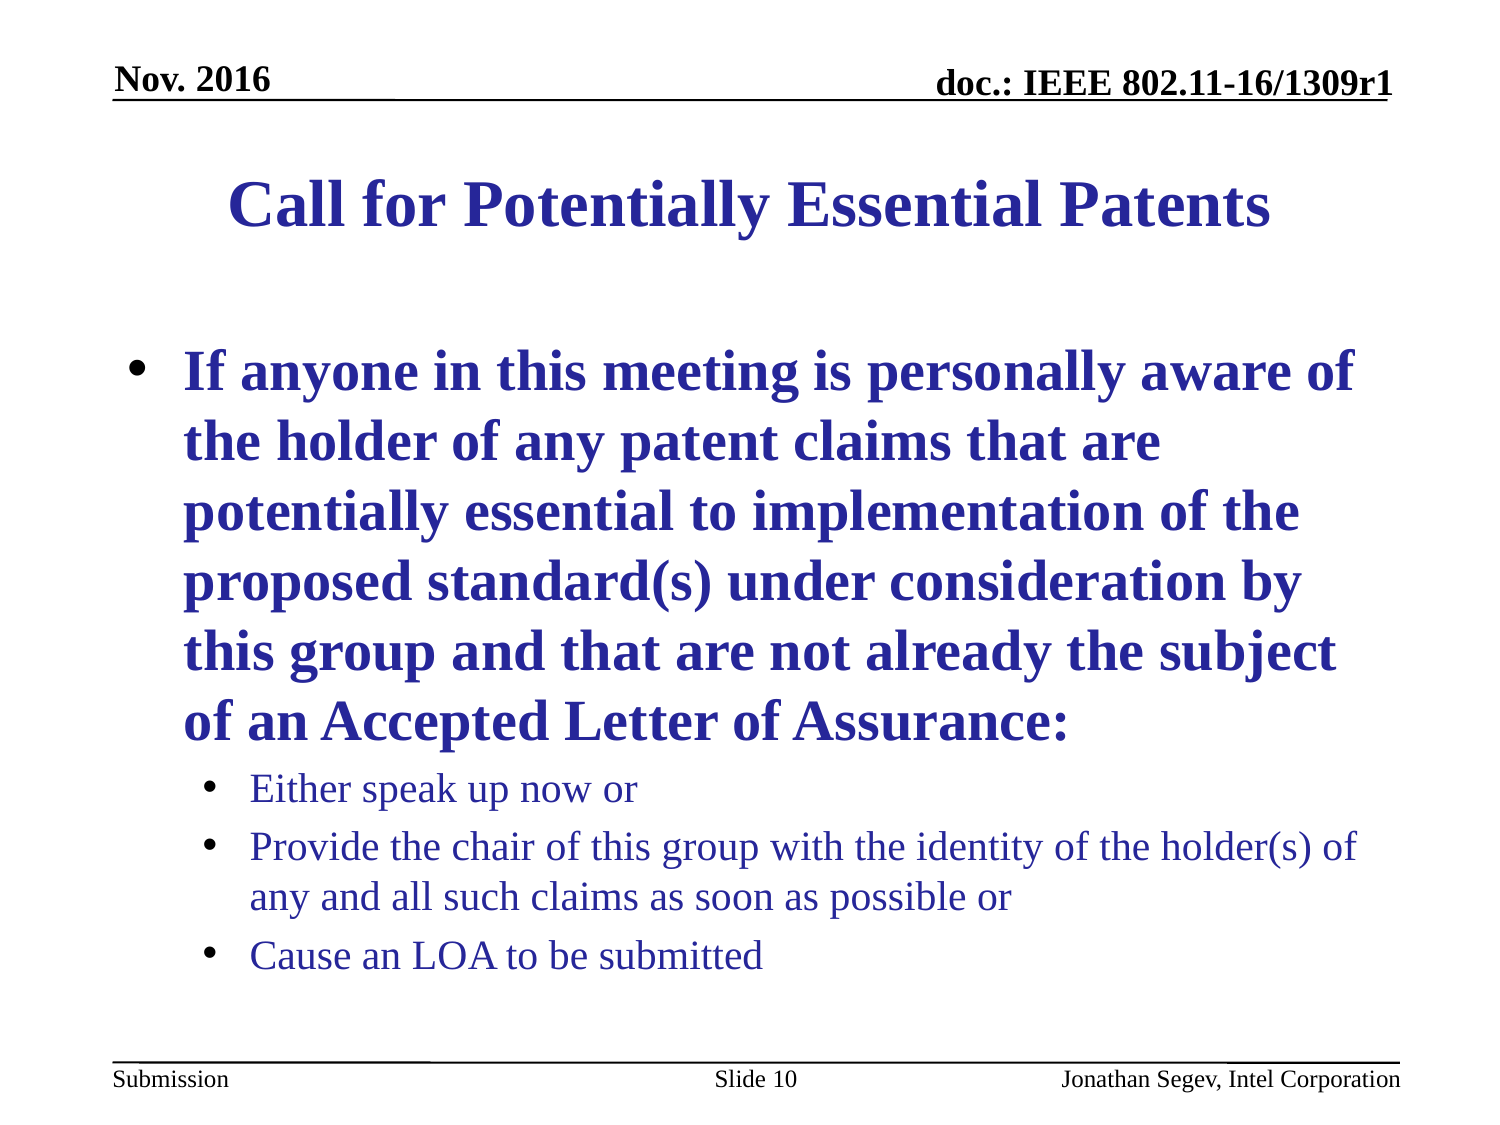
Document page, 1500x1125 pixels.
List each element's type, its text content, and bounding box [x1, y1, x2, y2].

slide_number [114, 54, 423, 100]
list If anyone in this meeting is personally aware of the holder of any patent claims that are potentially essential to implementation of the proposed standard(s) under consideration by this group and that are not already the subject of an Accepted Letter of Assurance: Either speak up now or Provide the chair of this group with the identity of the holder(s) of any and all such claims as soon as possible or Cause an LOA to be submitted [112, 324, 1388, 1000]
slide_number Slide 10 [712, 1061, 800, 1123]
title Call for Potentially Essential Patents [112, 112, 1388, 288]
footer Jonathan Segev, Intel Corporation [878, 1061, 1402, 1093]
